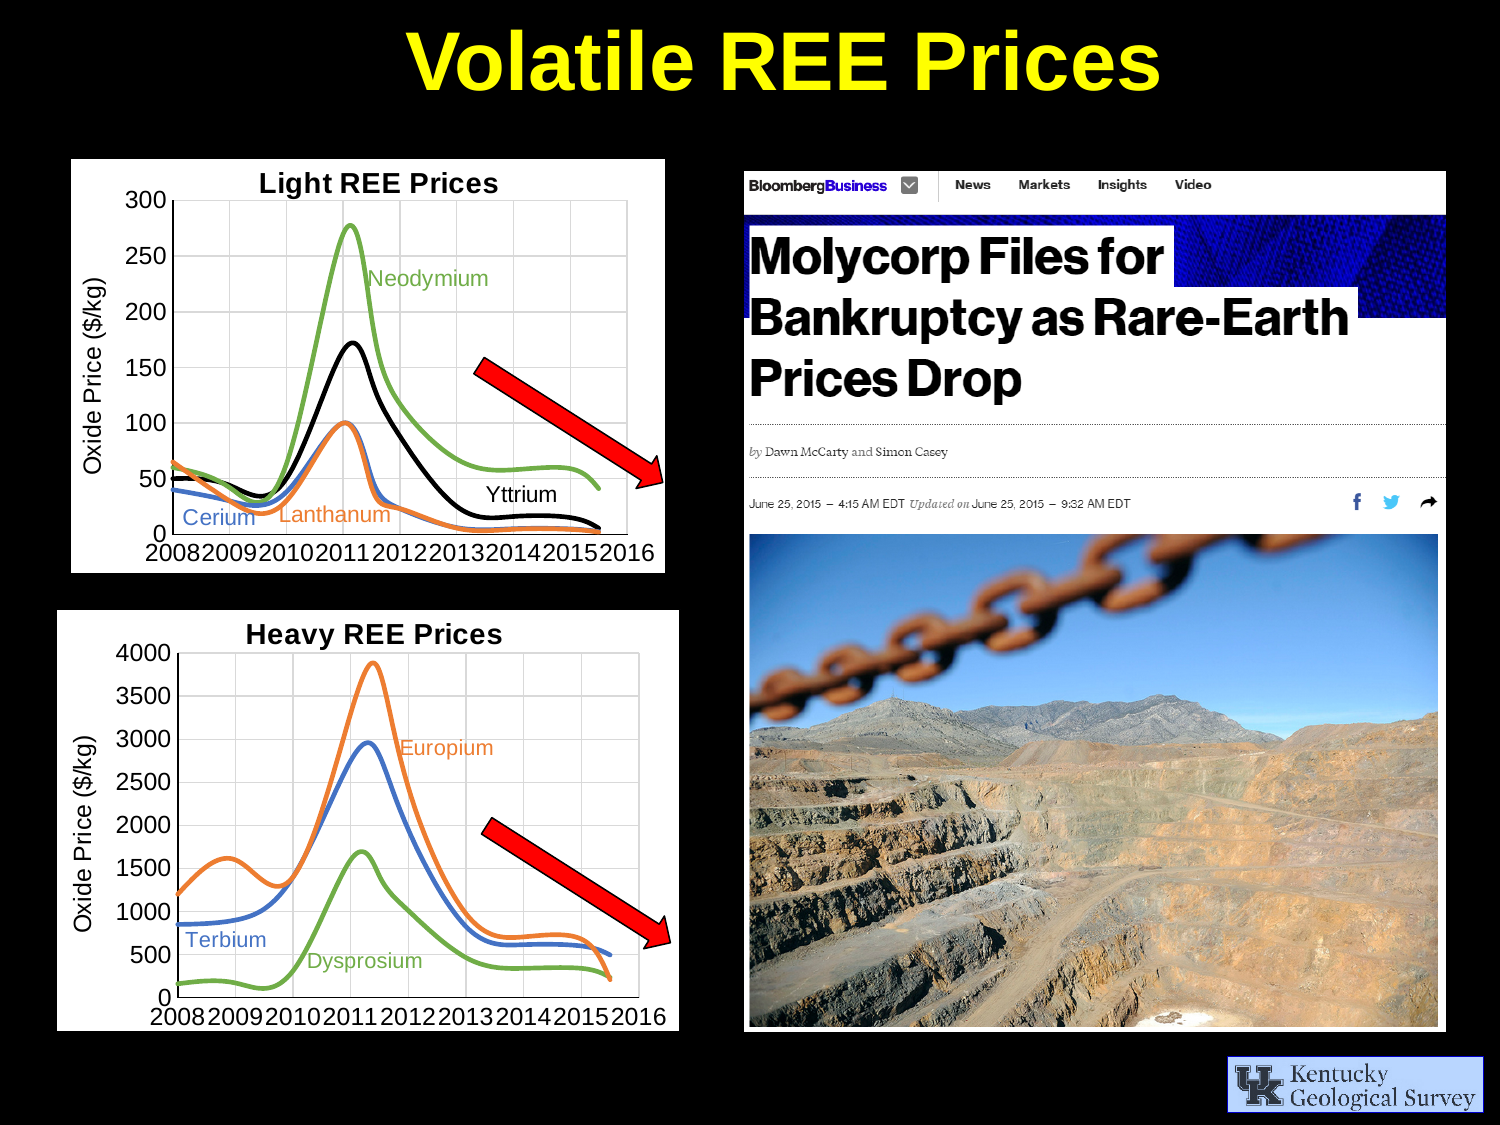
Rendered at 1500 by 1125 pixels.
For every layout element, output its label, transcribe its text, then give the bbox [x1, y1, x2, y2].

chart [55, 608, 681, 1033]
picture [743, 170, 1447, 1033]
text_box Volatile REE Prices [371, 10, 1198, 125]
picture [1227, 1056, 1484, 1113]
chart [69, 157, 667, 575]
